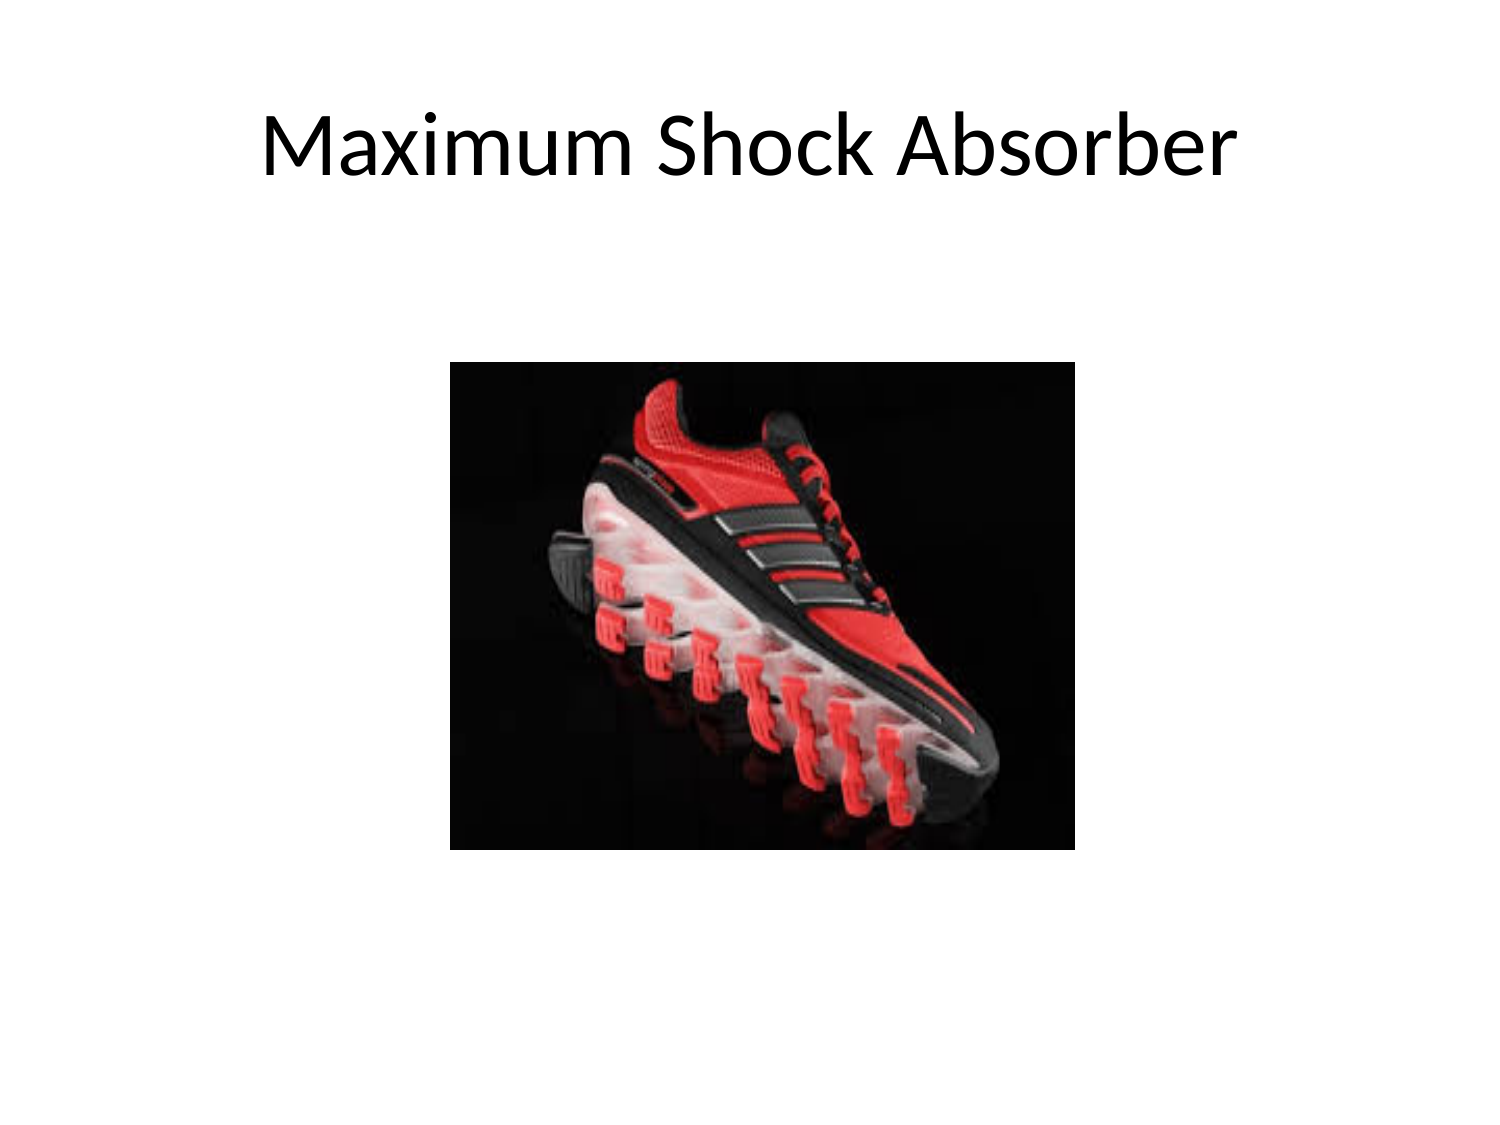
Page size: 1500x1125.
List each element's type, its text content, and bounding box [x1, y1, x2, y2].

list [449, 362, 1076, 851]
title Maximum Shock Absorber [74, 44, 1426, 233]
